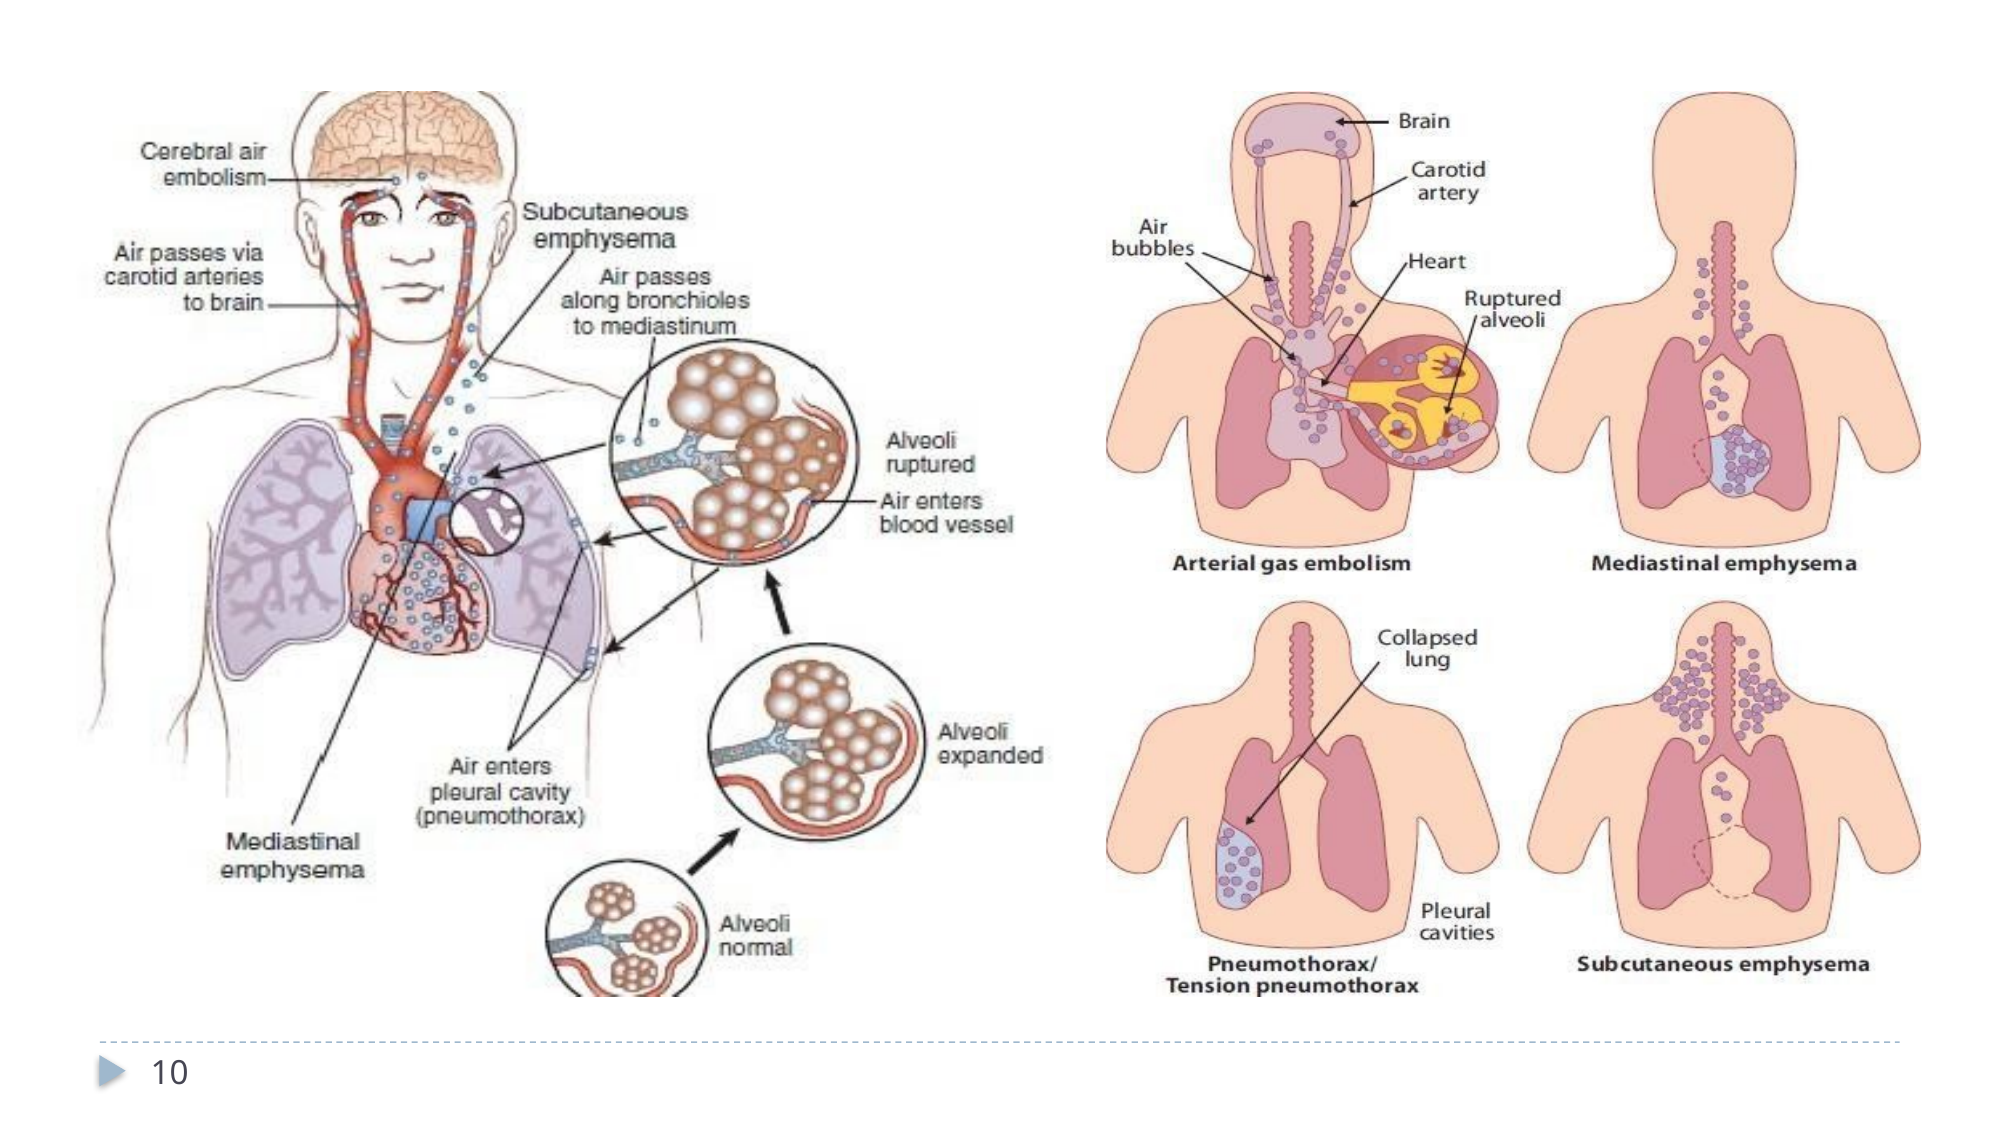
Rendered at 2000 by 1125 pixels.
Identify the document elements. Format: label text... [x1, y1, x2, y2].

text_box [76, 91, 1058, 997]
text_box [1105, 91, 1922, 997]
slide_number 10 [133, 1042, 568, 1103]
